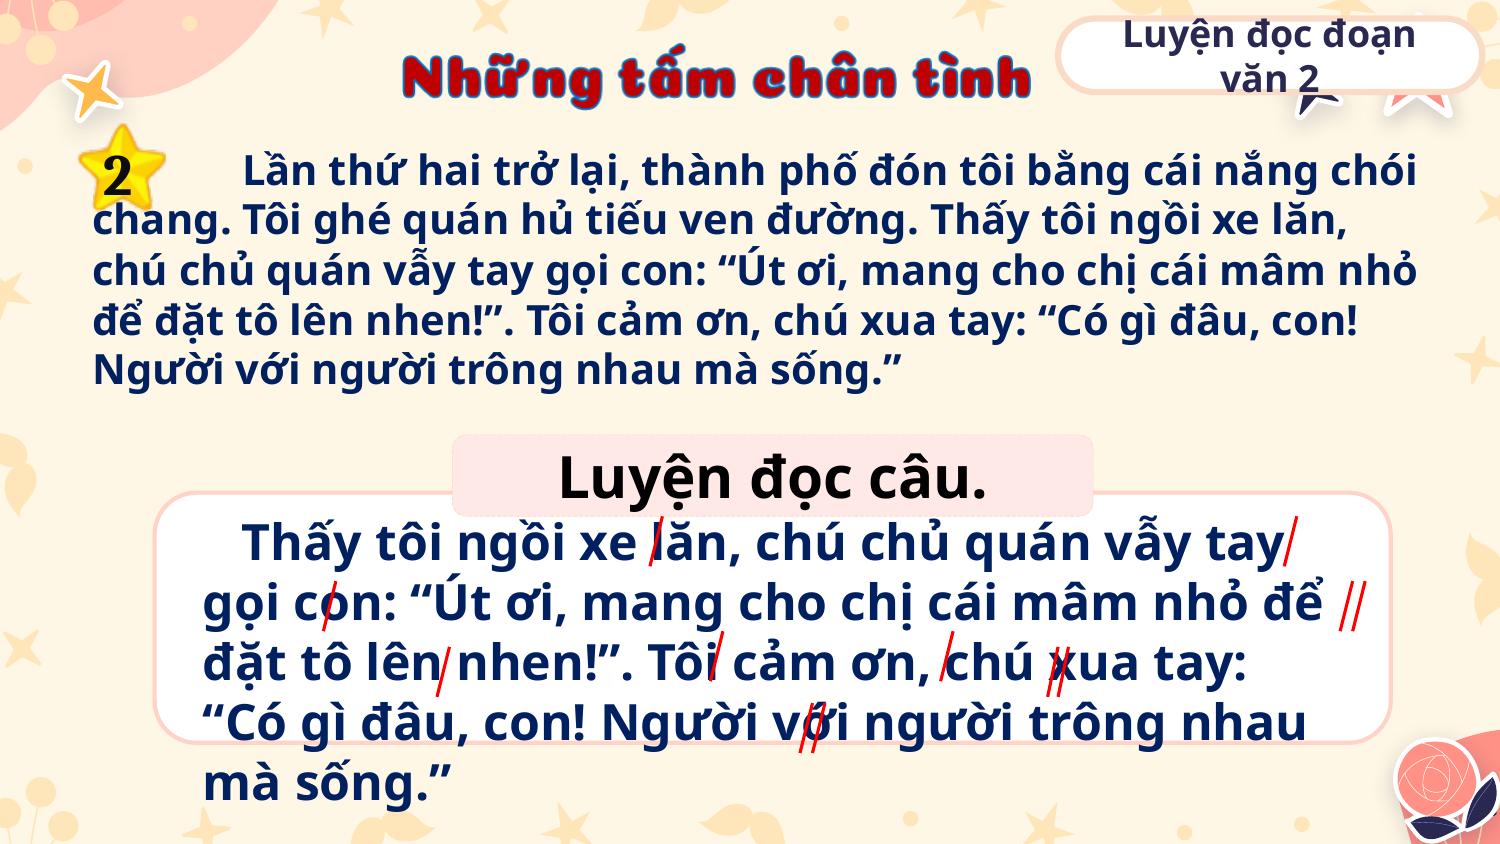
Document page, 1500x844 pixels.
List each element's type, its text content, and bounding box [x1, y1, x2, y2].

text_box Luyện đọc câu. [450, 432, 1096, 502]
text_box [1283, 516, 1297, 567]
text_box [323, 580, 337, 632]
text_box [1390, 736, 1500, 844]
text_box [59, 57, 126, 126]
text_box [166, 490, 452, 502]
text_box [1339, 580, 1366, 632]
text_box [436, 646, 450, 698]
text_box Luyện đọc đoạn văn 2 [1061, 16, 1354, 95]
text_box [1359, 12, 1470, 118]
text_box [1279, 54, 1346, 122]
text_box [710, 631, 724, 682]
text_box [799, 702, 826, 754]
text_box Luyện đọc đoạn văn 2 [1474, 29, 1485, 82]
text_box [1096, 490, 1393, 744]
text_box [940, 631, 954, 682]
picture [323, 36, 1093, 123]
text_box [67, 123, 169, 216]
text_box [1047, 646, 1069, 698]
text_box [649, 516, 663, 567]
text_box Thấy tôi ngồi xe lăn, chú chủ quán vẫy tay gọi con: “Út ơi, mang cho chị cái mâm nhỏ để đặt tô lên nhen!”. Tôi cảm ơn, chú xua tay: “Có gì đâu, con! Người với người trông nhau mà sống.” [162, 502, 1360, 818]
text_box [152, 507, 162, 729]
list Lần thứ hai trở lại, thành phố đón tôi bằng cái nắng chói chang. Tôi ghé quán hủ tiếu ven đường. Thấy tôi ngồi xe lăn, chú chủ quán vẫy tay gọi con: “Út ơi, mang cho chị cái mâm nhỏ để đặt tô lên nhen!”. Tôi cảm ơn, chú xua tay: “Có gì đâu, con! Người với người trông nhau mà sống.” [52, 129, 1449, 408]
